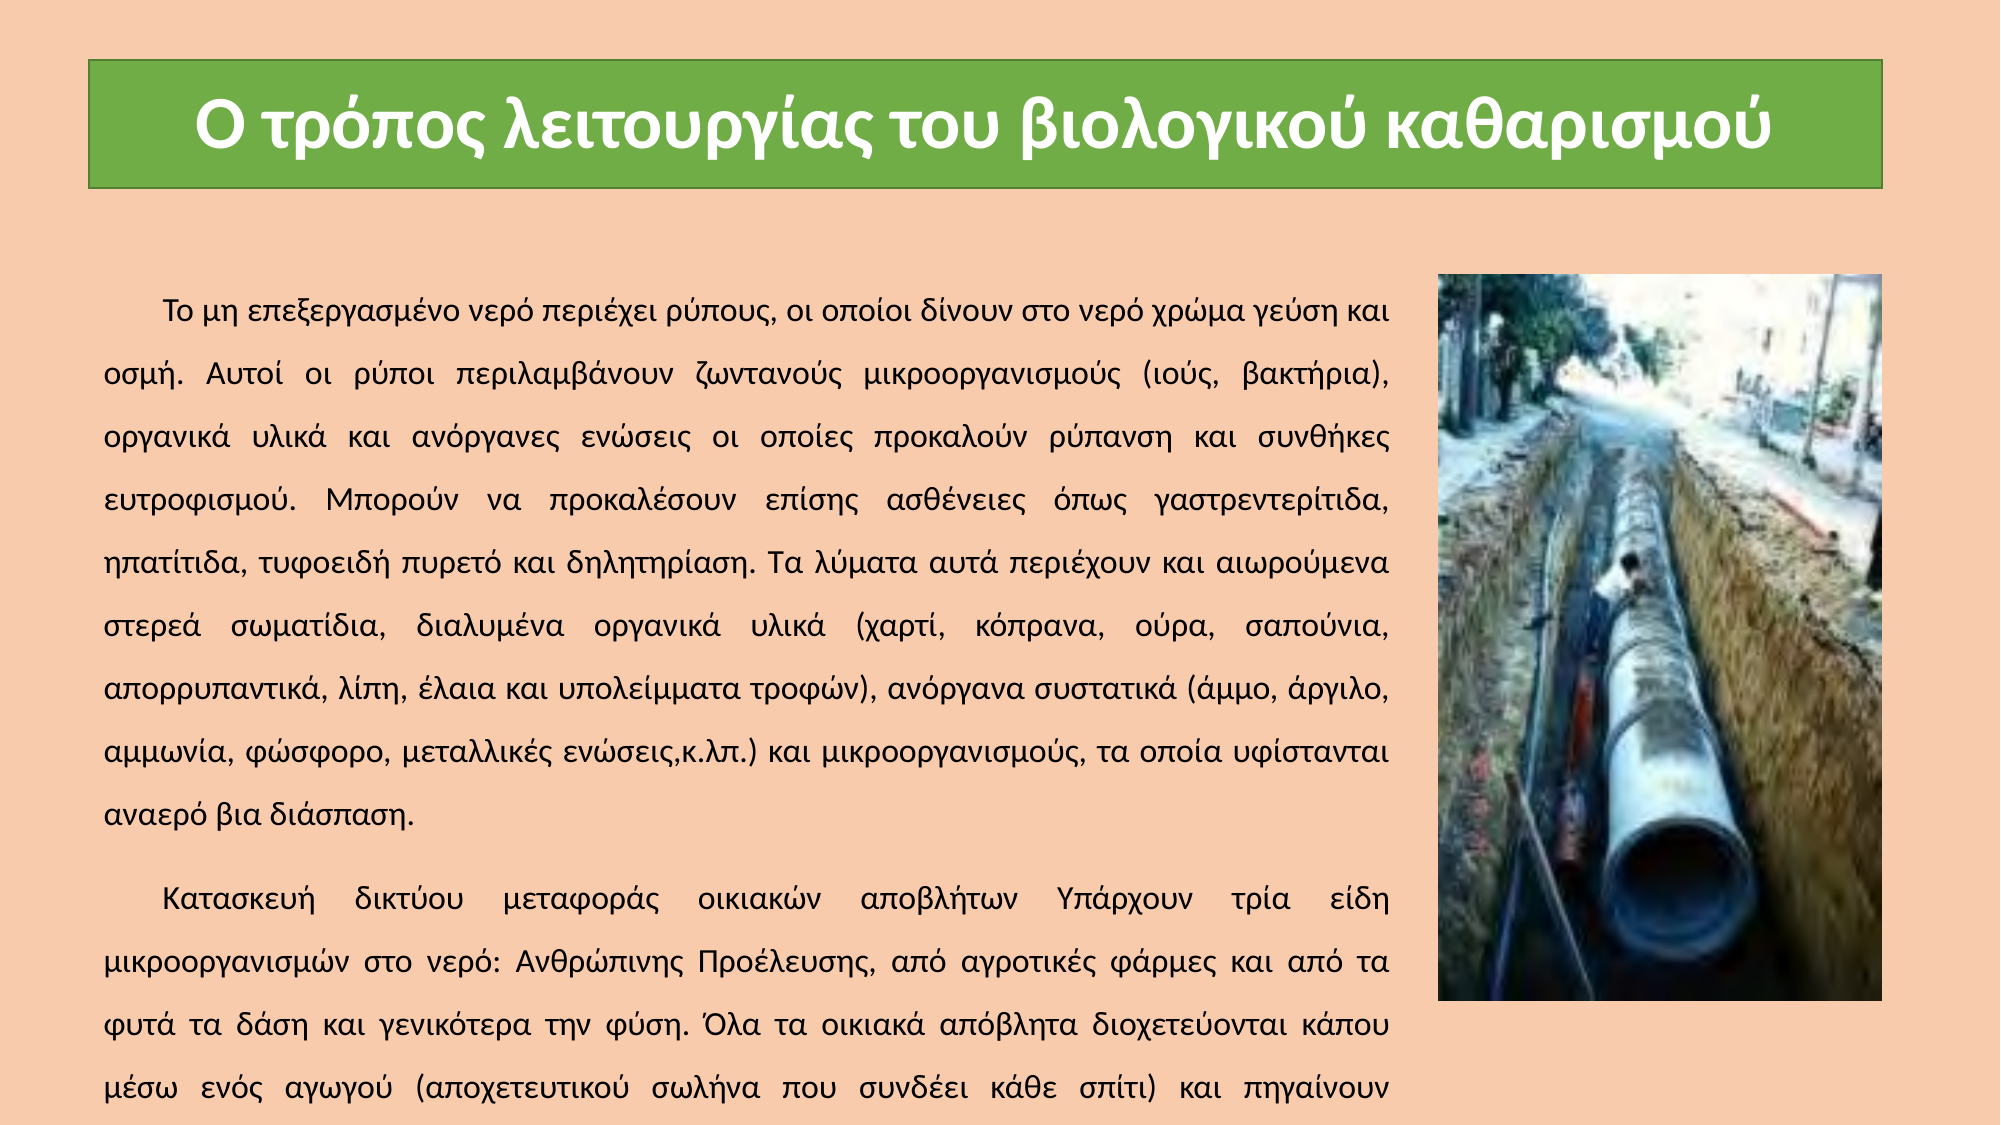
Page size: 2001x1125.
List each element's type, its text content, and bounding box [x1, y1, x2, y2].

picture [1438, 274, 1882, 1001]
title Ο τρόπος λειτουργίας του βιολογικού καθαρισμού [88, 59, 1883, 189]
list Το μη επεξεργασμένο νερό περιέχει ρύπους, οι οποίοι δίνουν στο νερό χρώμα γεύση και οσμή. Αυτοί οι ρύποι περιλαμβάνουν ζωντανούς μικροοργανισμούς (ιούς, βακτήρια), οργανικά υλικά και ανόργανες ενώσεις οι οποίες προκαλούν ρύπανση και συνθήκες ευτροφισμού. Μπορούν να προκαλέσουν επίσης ασθένειες όπως γαστρεντερίτιδα, ηπατίτιδα, τυφοειδή πυρετό και δηλητηρίαση. Τα λύματα αυτά περιέχουν και αιωρούμενα στερεά σωματίδια, διαλυμένα οργανικά υλικά (χαρτί, κόπρανα, ούρα, σαπούνια, απορρυπαντικά, λίπη, έλαια και υπολείμματα τροφών), ανόργανα συστατικά (άμμο, άργιλο, αμμωνία, φώσφορο, μεταλλικές ενώσεις,κ.λπ.) και μικροοργανισμούς, τα οποία υφίστανται αναερό βια διάσπαση. Κατασκευή δικτύου μεταφοράς οικιακών αποβλήτων Υπάρχουν τρία είδη μικροοργανισμών στο νερό: Ανθρώπινης Προέλευσης, από αγροτικές φάρμες και από τα φυτά τα δάση και γενικότερα την φύση. Όλα τα οικιακά απόβλητα διοχετεύονται κάπου μέσω ενός αγωγού (αποχετευτικού σωλήνα που συνδέει κάθε σπίτι) και πηγαίνουν συγκεντρώνονται όλα μαζί σε έναν κλειστό χώρο όπου εκεί επεξεργάζονται. Τα ογκώδη στερεά, η άμμος και τα αιωρούμενα στερεά απομακρύνονται σχεδόν πάντα σε μια εγκατάσταση επεξεργασίας αστικών αποβλήτων. [88, 281, 1406, 1059]
